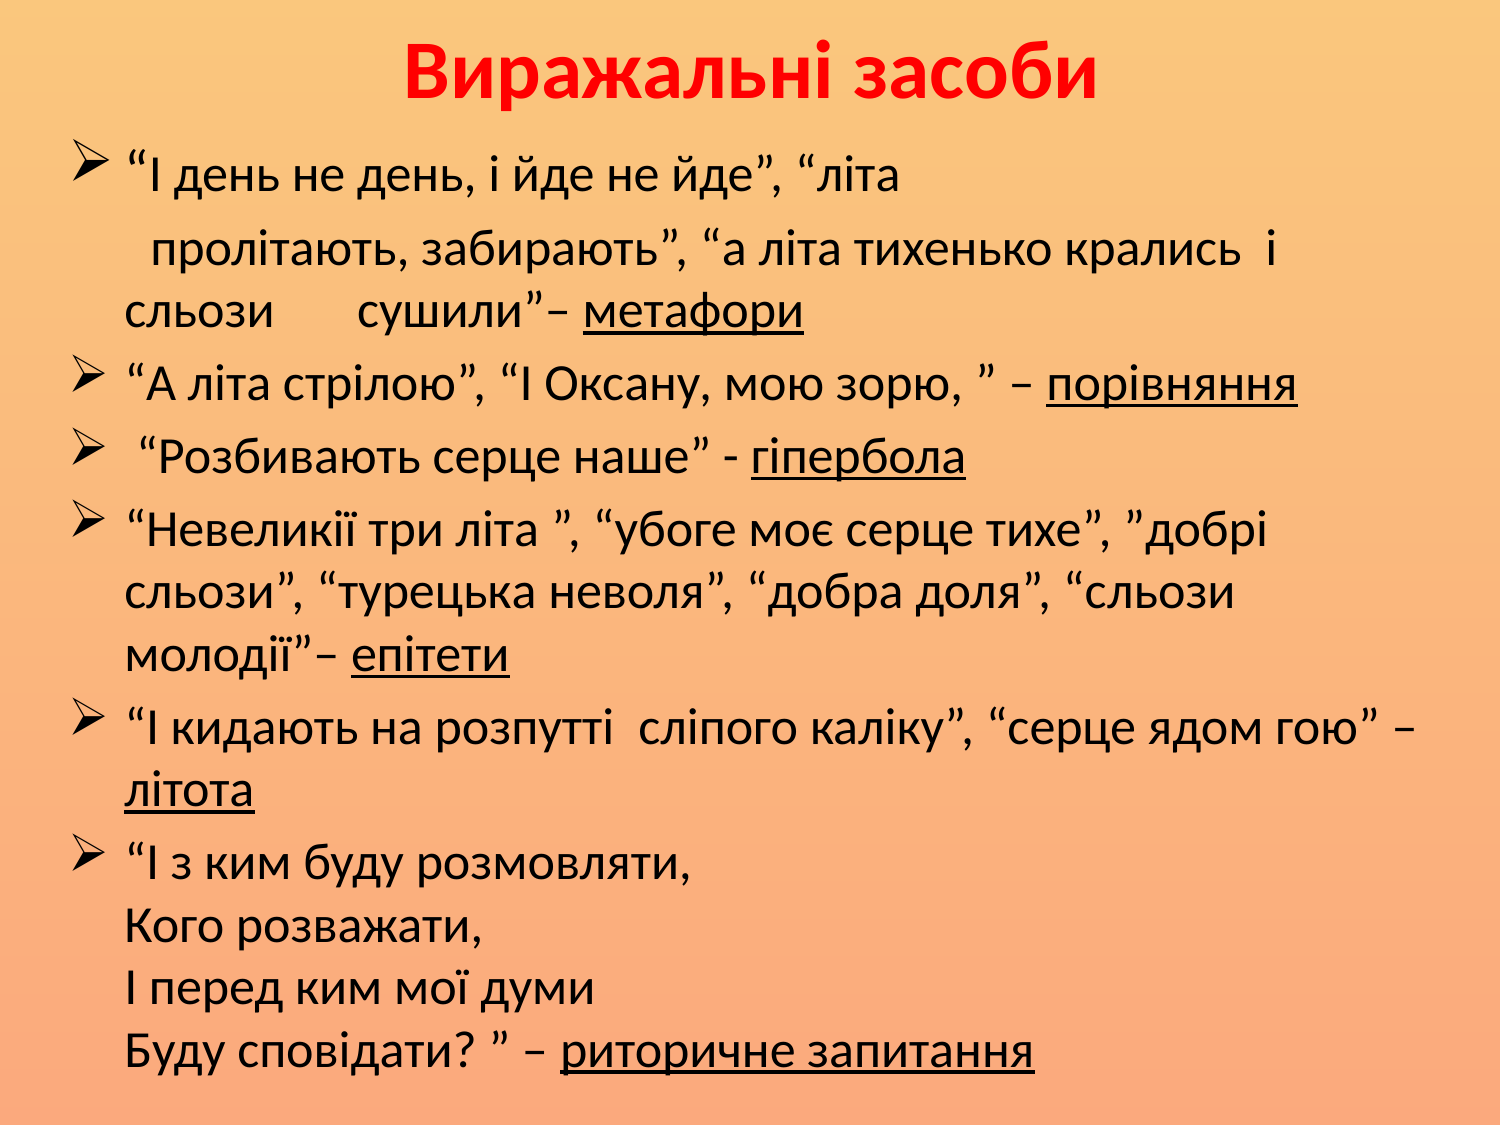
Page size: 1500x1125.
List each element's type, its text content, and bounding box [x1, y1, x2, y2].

title Виражальні засоби [76, 0, 1427, 125]
list “І день не день, і йде не йде”, “літа пролітають, забирають”, “а літа тихенько крались і сльози сушили”– метафори “А літа стрілою”, “І Оксану, мою зорю, ” – порівняння “Розбивають серце наше” - гіпербола “Невеликії три літа ”, “убоге моє серце тихе”, ”добрі сльози”, “турецька неволя”, “добра доля”, “сльози молодії”– епітети “І кидають на розпутті сліпого каліку”, “серце ядом гою” – літота “І з ким буду розмовляти, Кого розважати, І перед ким мої думи Буду сповідати? ” – риторичне запитання [53, 125, 1447, 953]
